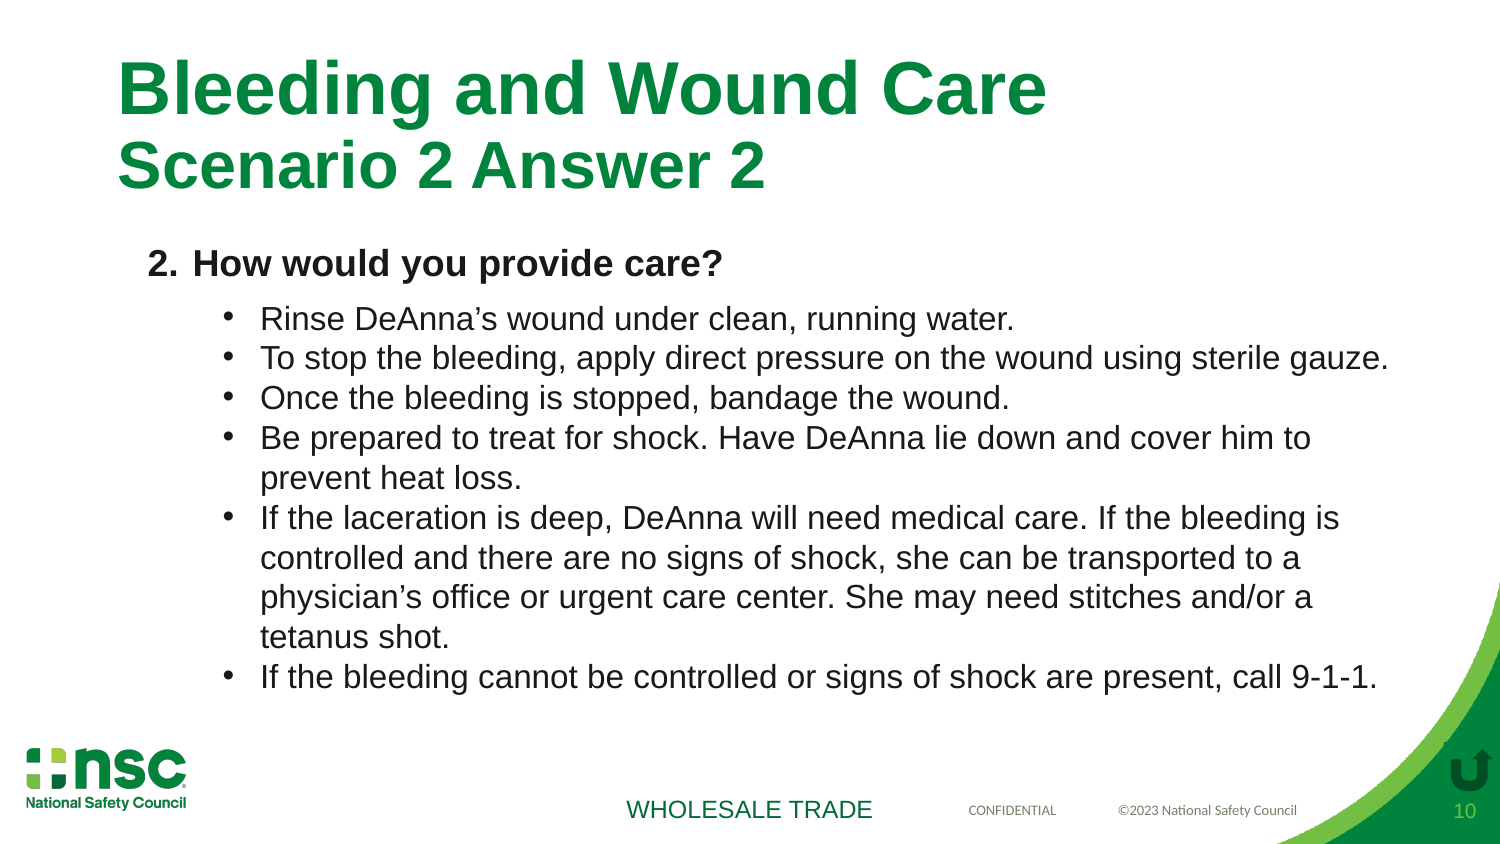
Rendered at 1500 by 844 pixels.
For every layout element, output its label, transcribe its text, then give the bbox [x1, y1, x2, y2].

picture [26, 748, 186, 811]
text_box How would you provide care? Rinse DeAnna’s wound under clean, running water. To stop the bleeding, apply direct pressure on the wound using sterile gauze. Once the bleeding is stopped, bandage the wound. Be prepared to treat for shock. Have DeAnna lie down and cover him to prevent heat loss. If the laceration is deep, DeAnna will need medical care. If the bleeding is controlled and there are no signs of shock, she can be transported to a physician’s office or urgent care center. She may need stitches and/or a tetanus shot. If the bleeding cannot be controlled or signs of shock are present, call 9-1-1. [132, 231, 1424, 786]
title Bleeding and Wound Care Scenario 2 Answer 2 [103, 45, 1407, 208]
picture [719, 807, 730, 816]
picture [719, 375, 1500, 844]
